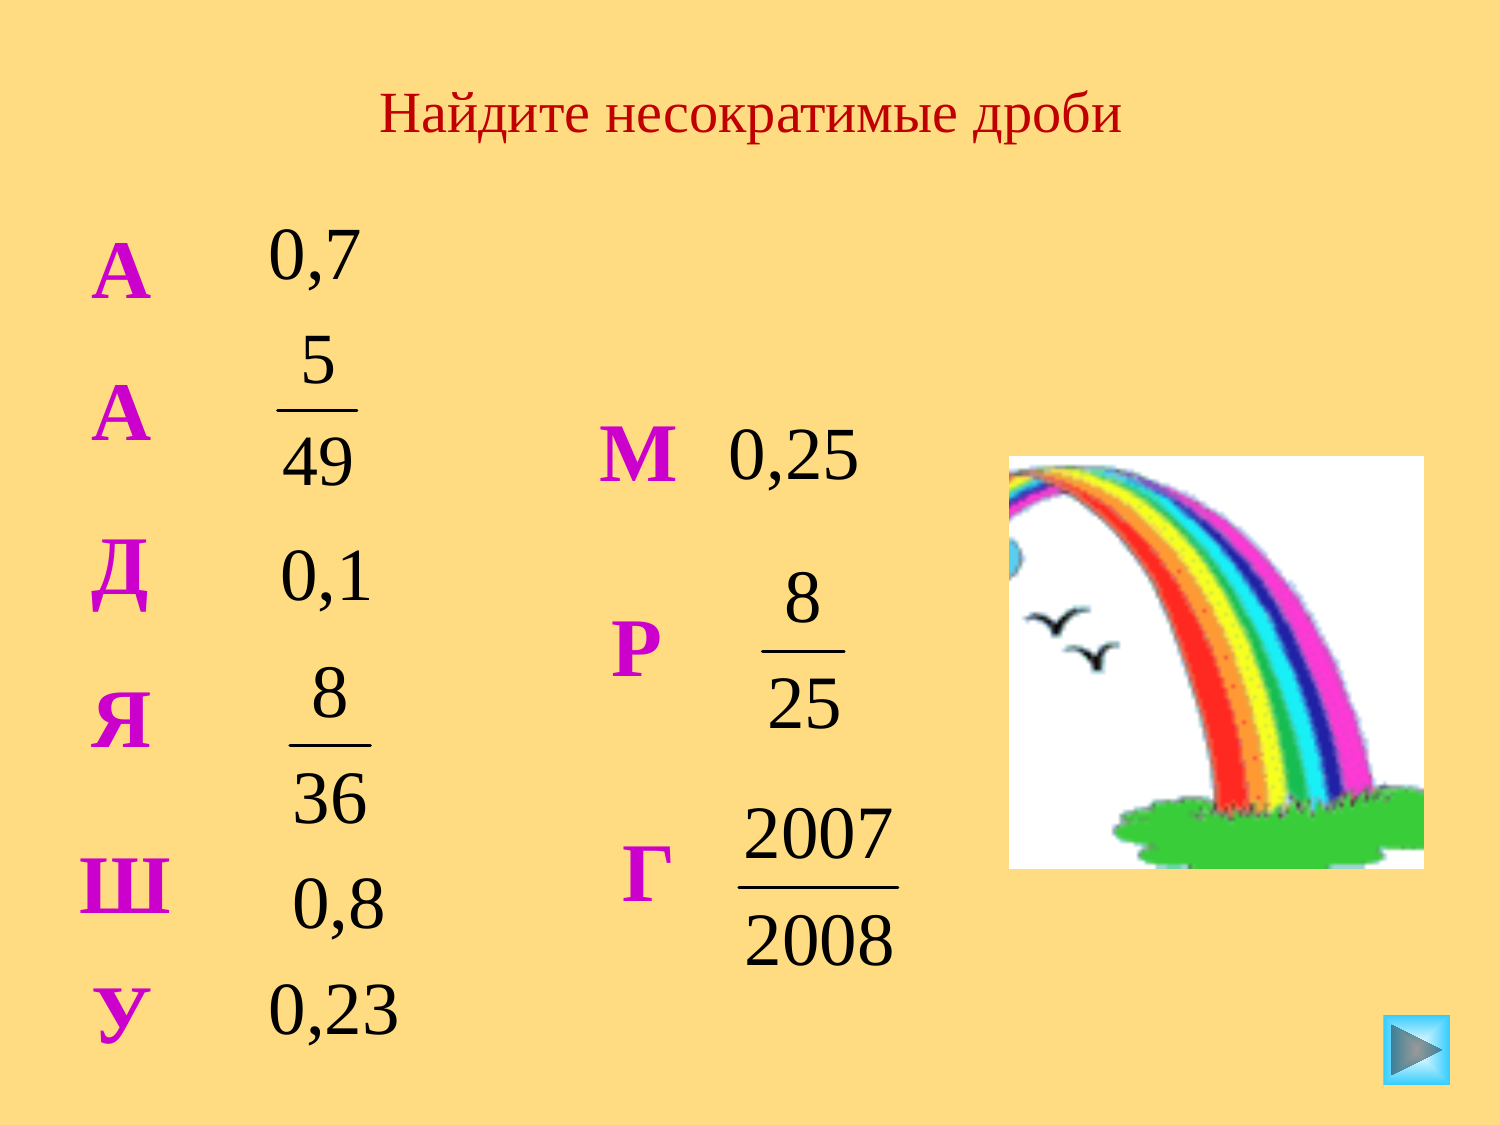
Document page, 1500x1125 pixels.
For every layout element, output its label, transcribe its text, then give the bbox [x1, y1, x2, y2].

text_box Р [596, 586, 715, 701]
text_box 0,25 [714, 396, 876, 502]
text_box Ш [64, 822, 195, 938]
text_box М [584, 391, 703, 506]
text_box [749, 550, 863, 746]
text_box 0,1 [265, 517, 396, 623]
text_box [1383, 1014, 1450, 1086]
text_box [277, 644, 384, 841]
text_box 0,7 [253, 196, 396, 302]
text_box 0,8 [277, 845, 408, 951]
text_box 0,23 [253, 952, 420, 1057]
text_box У [76, 952, 195, 1068]
text_box Я [76, 656, 195, 772]
text_box А [76, 208, 183, 323]
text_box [726, 786, 915, 982]
text_box Г [608, 810, 715, 926]
text_box А [76, 349, 195, 465]
picture [1009, 455, 1424, 870]
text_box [265, 314, 374, 502]
text_box Найдите несократимые дроби [52, 66, 1450, 152]
text_box Д [76, 503, 172, 619]
